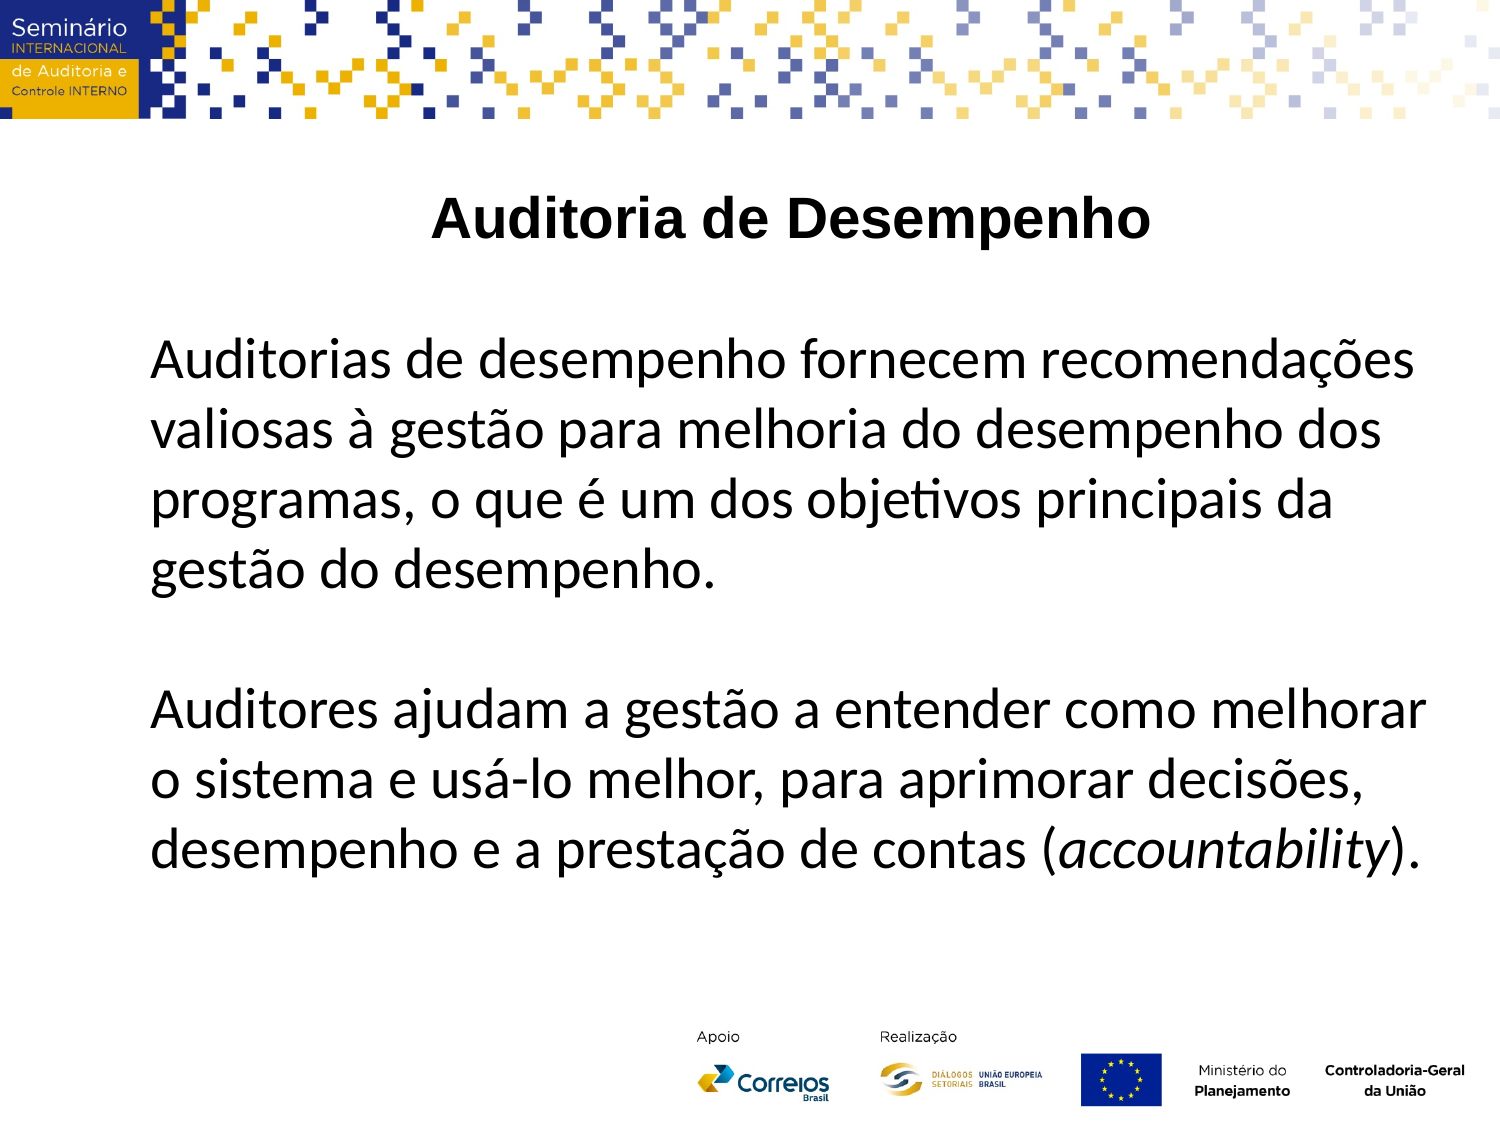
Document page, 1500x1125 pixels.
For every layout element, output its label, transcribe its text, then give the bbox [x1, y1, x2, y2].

text_box Auditoria de Desempenho Auditorias de desempenho fornecem recomendações valiosas à gestão para melhoria do desempenho dos programas, o que é um dos objetivos principais da gestão do desempenho. Auditores ajudam a gestão a entender como melhorar o sistema e usá-lo melhor, para aprimorar decisões, desempenho e a prestação de contas (accountability). [135, 172, 1447, 958]
picture [0, 0, 1500, 119]
picture [678, 1009, 1471, 1125]
